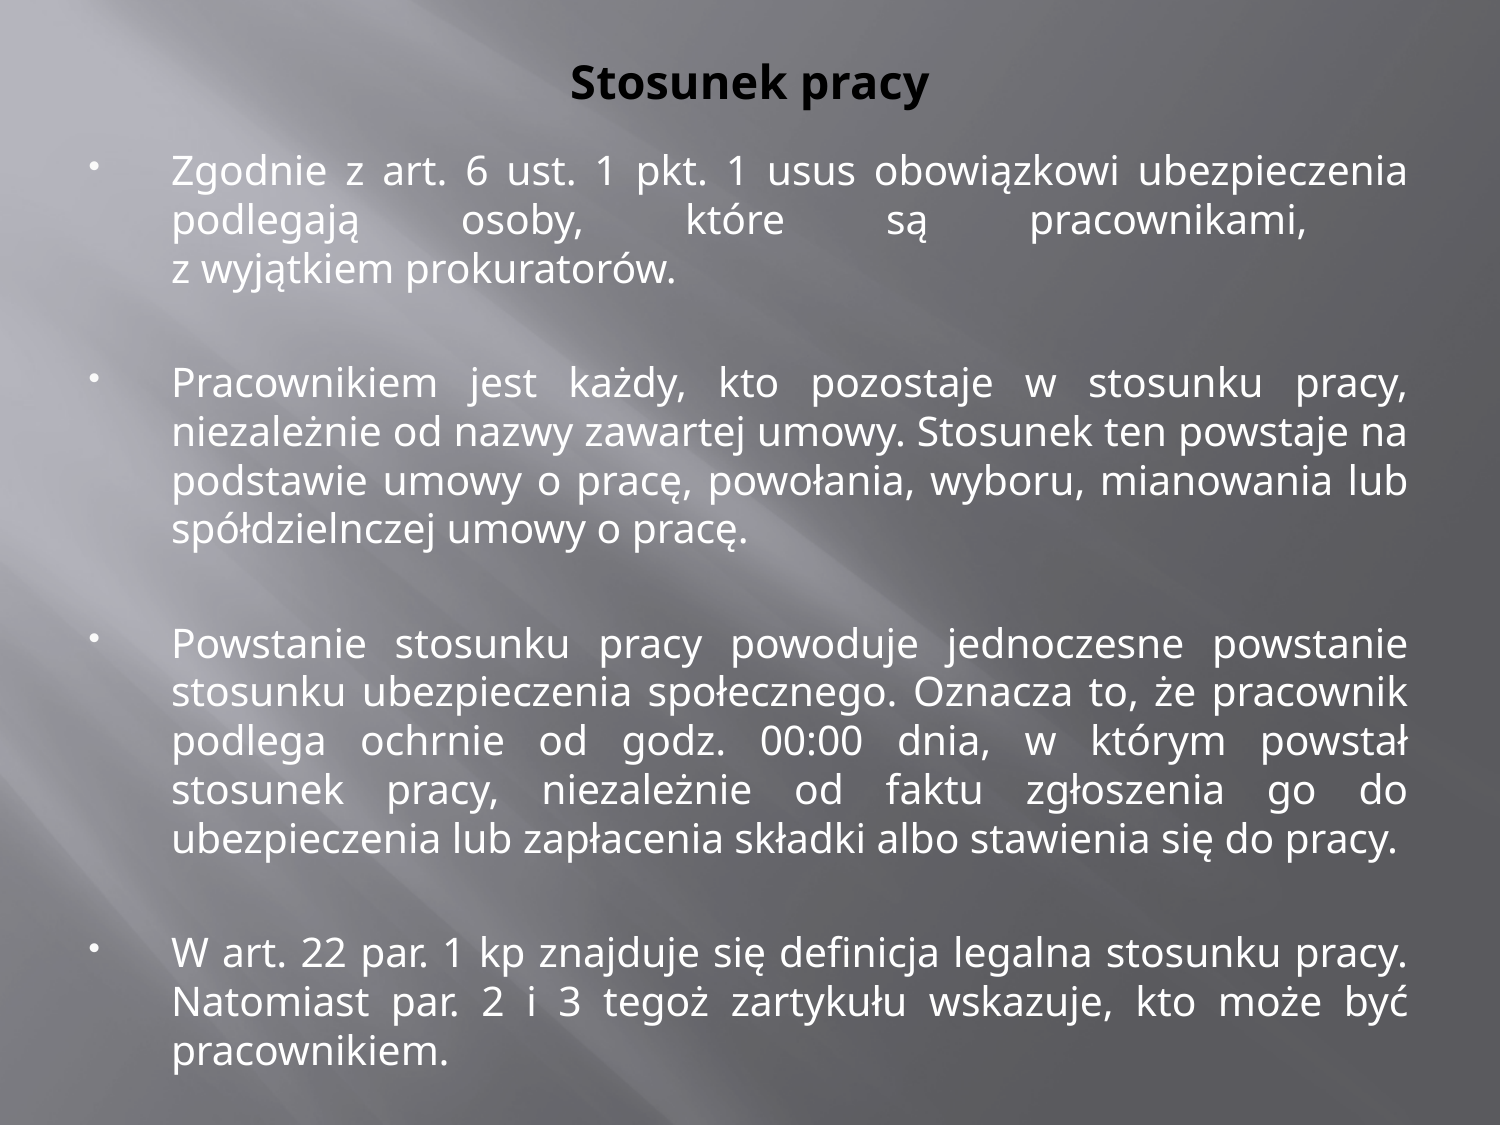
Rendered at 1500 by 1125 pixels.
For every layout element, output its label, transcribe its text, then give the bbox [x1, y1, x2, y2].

list Zgodnie z art. 6 ust. 1 pkt. 1 usus obowiązkowi ubezpieczenia podlegają osoby, które są pracownikami, z wyjątkiem prokuratorów. Pracownikiem jest każdy, kto pozostaje w stosunku pracy, niezależnie od nazwy zawartej umowy. Stosunek ten powstaje na podstawie umowy o pracę, powołania, wyboru, mianowania lub spółdzielnczej umowy o pracę. Powstanie stosunku pracy powoduje jednoczesne powstanie stosunku ubezpieczenia społecznego. Oznacza to, że pracownik podlega ochrnie od godz. 00:00 dnia, w którym powstał stosunek pracy, niezależnie od faktu zgłoszenia go do ubezpieczenia lub zapłacenia składki albo stawienia się do pracy. W art. 22 par. 1 kp znajduje się definicja legalna stosunku pracy. Natomiast par. 2 i 3 tegoż zartykułu wskazuje, kto może być pracownikiem. [75, 137, 1425, 1125]
title Stosunek pracy [75, 45, 1425, 137]
